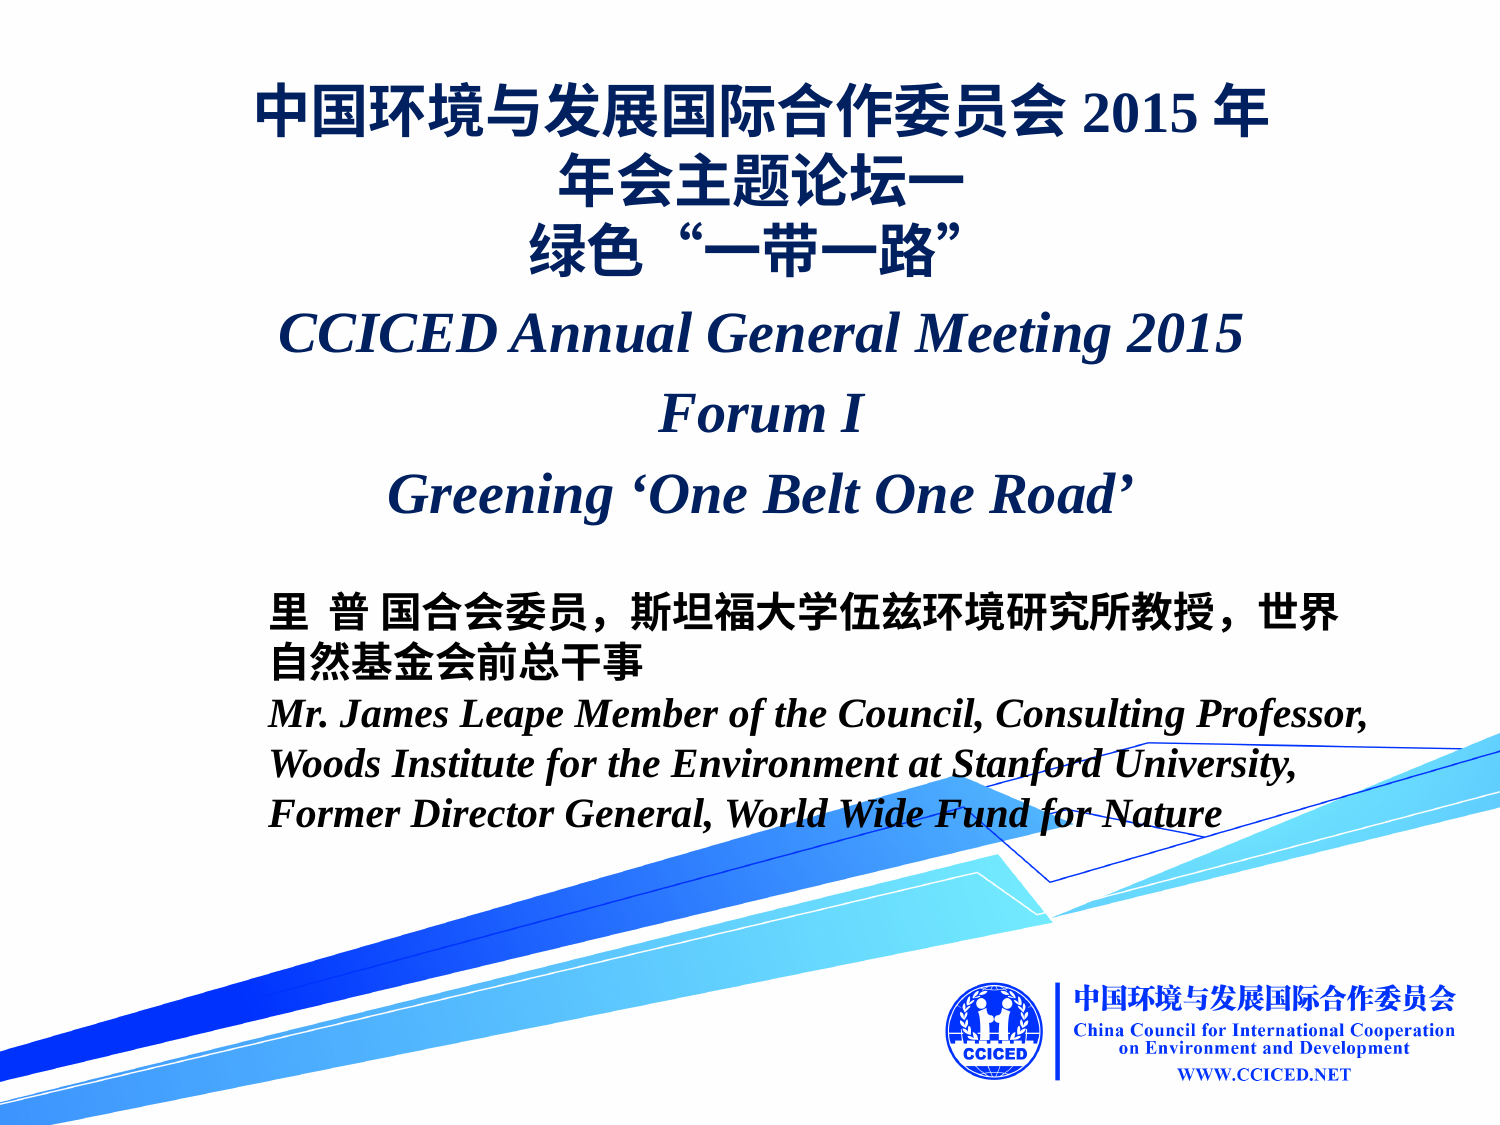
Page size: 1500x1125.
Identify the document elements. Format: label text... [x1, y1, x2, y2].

text_box 中国环境与发展国际合作委员会2015年 年会主题论坛一 绿色“一带一路” CCICED Annual General Meeting 2015 Forum I Greening ‘One Belt One Road’ [135, 66, 1388, 533]
picture [0, 0, 1500, 1125]
text_box 里 普 国合会委员，斯坦福大学伍兹环境研究所教授，世界自然基金会前总干事 Mr. James Leape Member of the Council, Consulting Professor, Woods Institute for the Environment at Stanford University, Former Director General, World Wide Fund for Nature [253, 574, 1387, 848]
